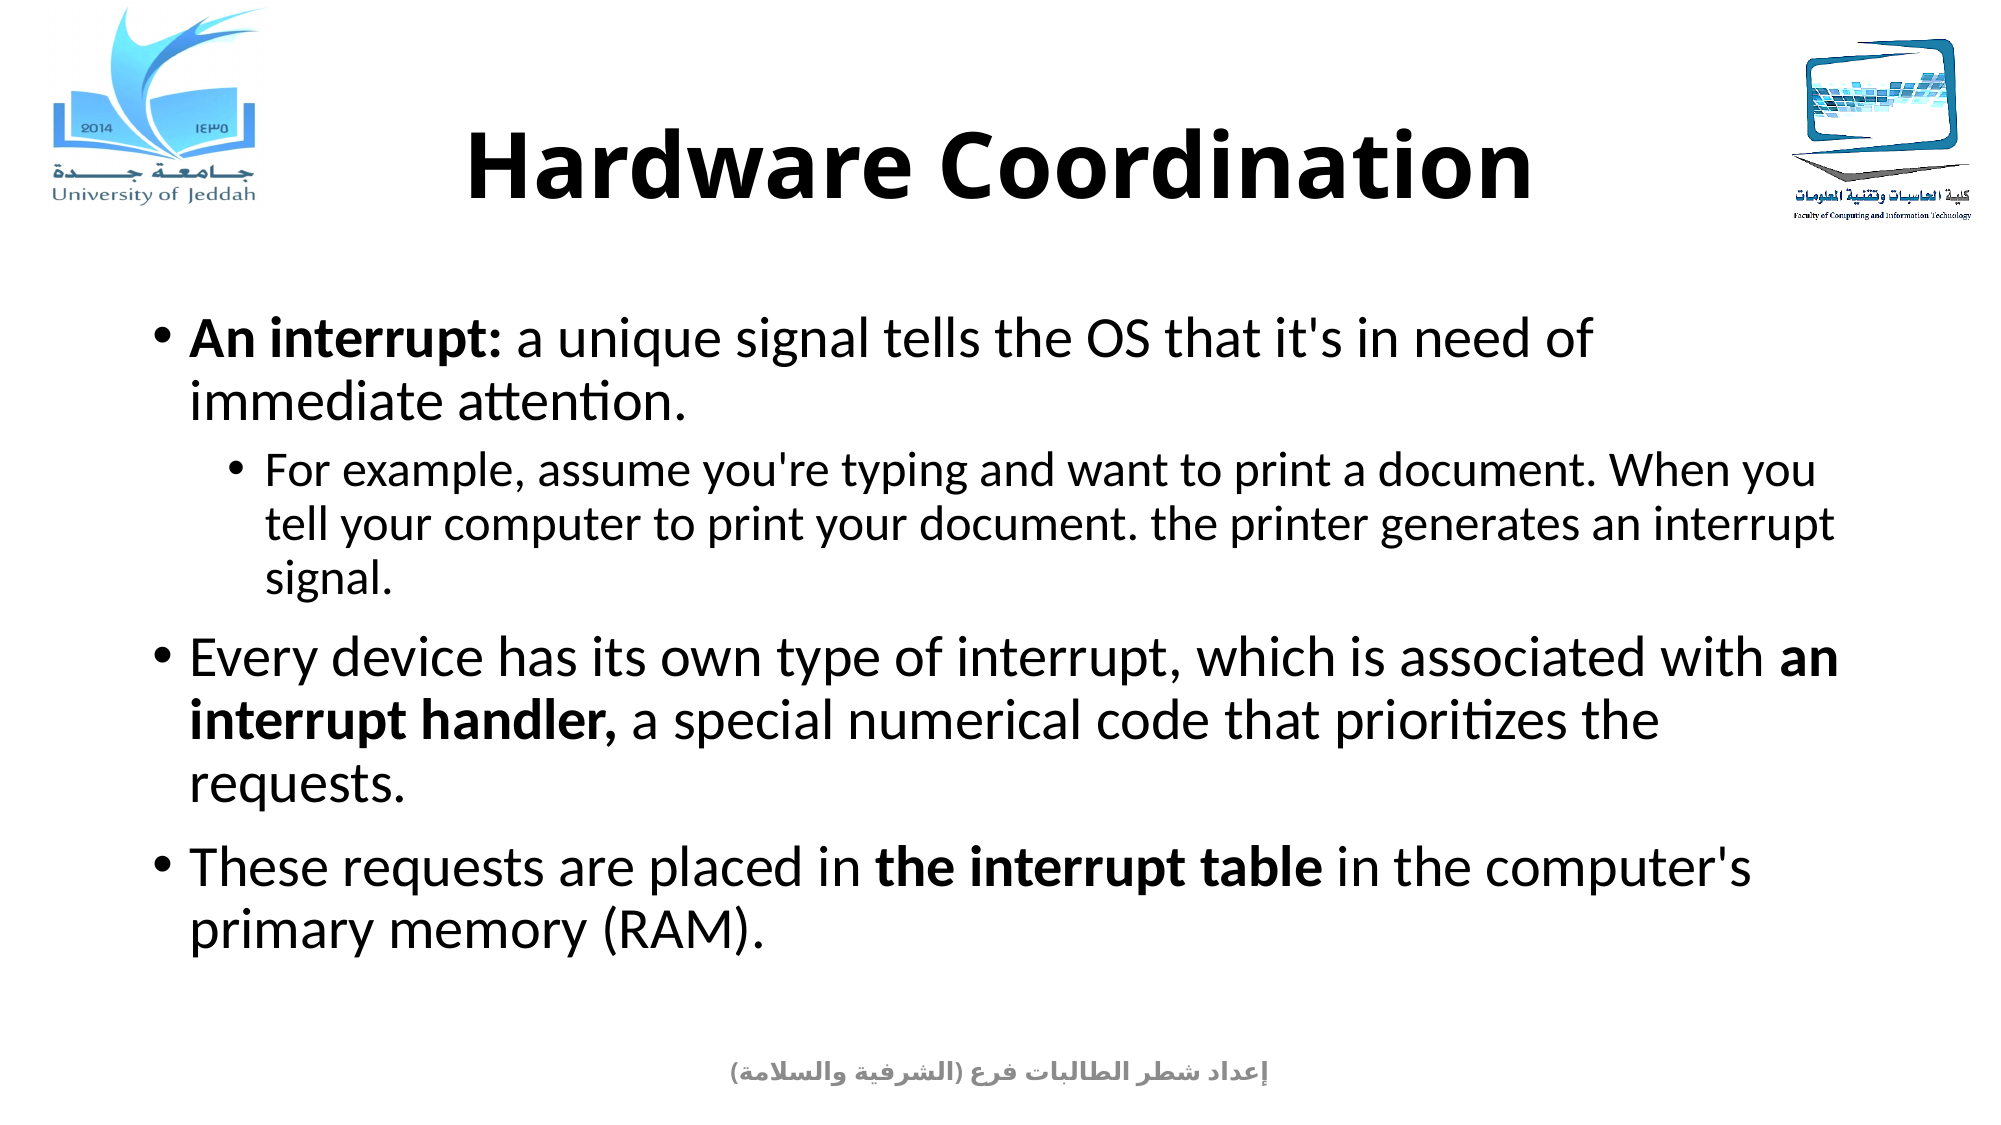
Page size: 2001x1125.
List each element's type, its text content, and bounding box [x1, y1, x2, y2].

picture [1777, 33, 1977, 232]
title Hardware Coordination [137, 59, 1863, 278]
list An interrupt: a unique signal tells the OS that it's in need of immediate attention. For example, assume you're typing and want to print a document. When you tell your computer to print your document. the printer generates an interrupt signal. Every device has its own type of interrupt, which is associated with an interrupt handler, a special numerical code that prioritizes the requests. These requests are placed in the interrupt table in the computer's primary memory (RAM). [137, 299, 1863, 1014]
footer إعداد شطر الطالبات فرع (الشرفية والسلامة) [662, 1042, 1338, 1103]
picture [25, 2, 286, 212]
